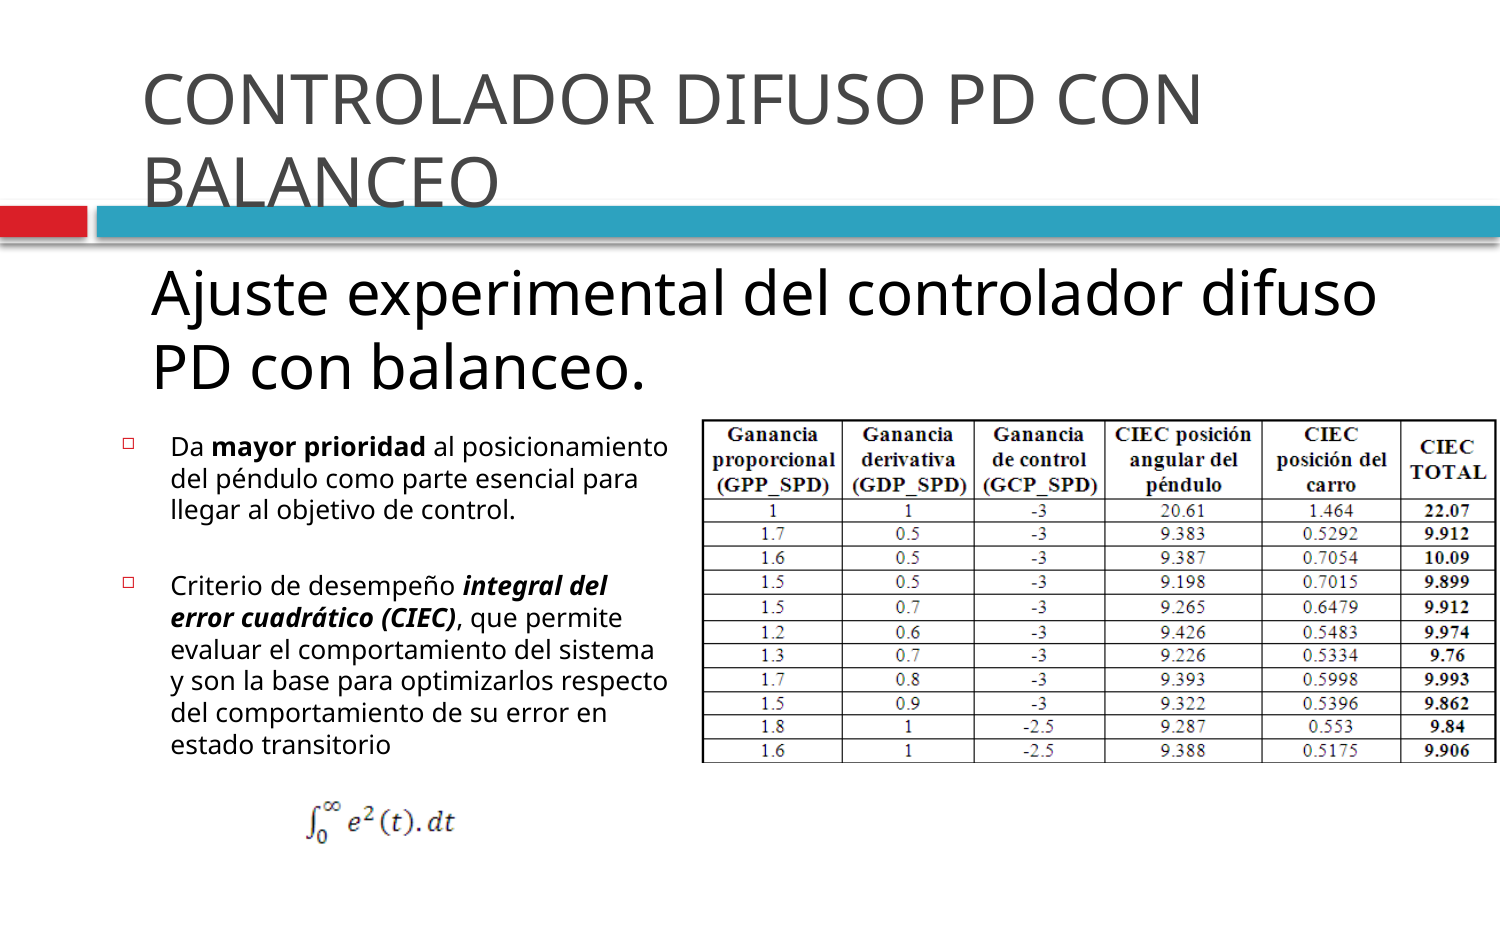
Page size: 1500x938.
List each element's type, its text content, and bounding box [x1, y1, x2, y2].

list Da mayor prioridad al posicionamiento del péndulo como parte esencial para llegar al objetivo de control. Criterio de desempeño integral del error cuadrático (CIEC), que permite evaluar el comportamiento del sistema y son la base para optimizarlos respecto del comportamiento de su error en estado transitorio [105, 421, 692, 821]
list Ajuste experimental del controlador difuso PD con balanceo. [82, 246, 1433, 411]
picture [292, 796, 470, 856]
text_box CONTROLADOR DIFUSO PD CON BALANCEO [124, 46, 1463, 230]
picture [691, 409, 1500, 764]
